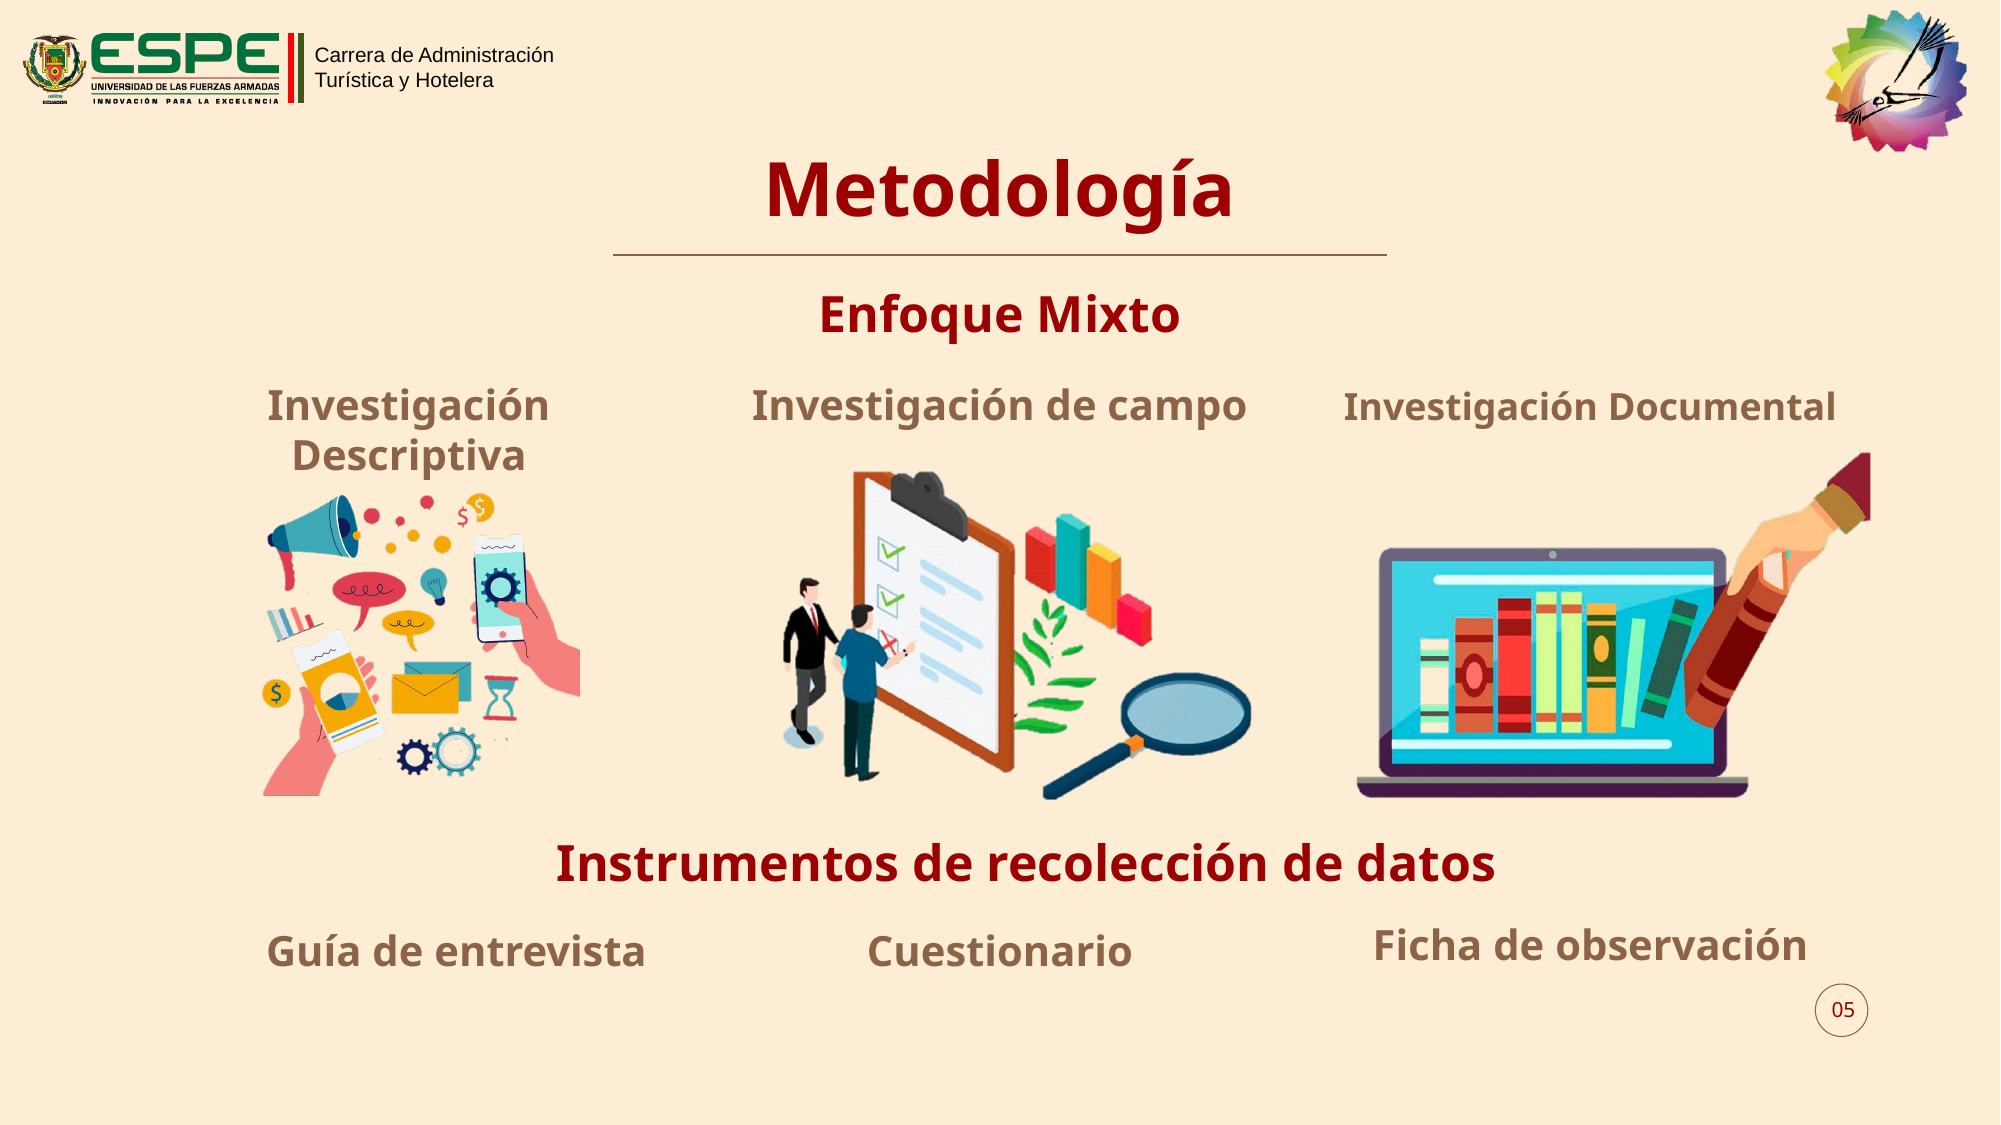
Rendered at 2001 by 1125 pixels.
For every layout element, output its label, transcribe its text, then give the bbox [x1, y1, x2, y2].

picture [244, 463, 580, 798]
text_box Instrumentos de recolección de datos [170, 822, 1896, 909]
title Metodología [137, 124, 1863, 240]
text_box Cuestionario [729, 917, 1272, 974]
slide_number 05 [1808, 980, 1879, 1041]
text_box Ficha de observación [1319, 911, 1863, 968]
picture [675, 433, 1871, 820]
list Investigación Descriptiva [137, 370, 681, 428]
picture [1808, 0, 1984, 169]
subtitle Enfoque Mixto [137, 273, 1863, 360]
text_box Guía de entrevista [184, 917, 729, 974]
list Investigación de campo [728, 370, 1272, 428]
list Investigación Documental [1319, 375, 1863, 432]
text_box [23, 32, 580, 126]
